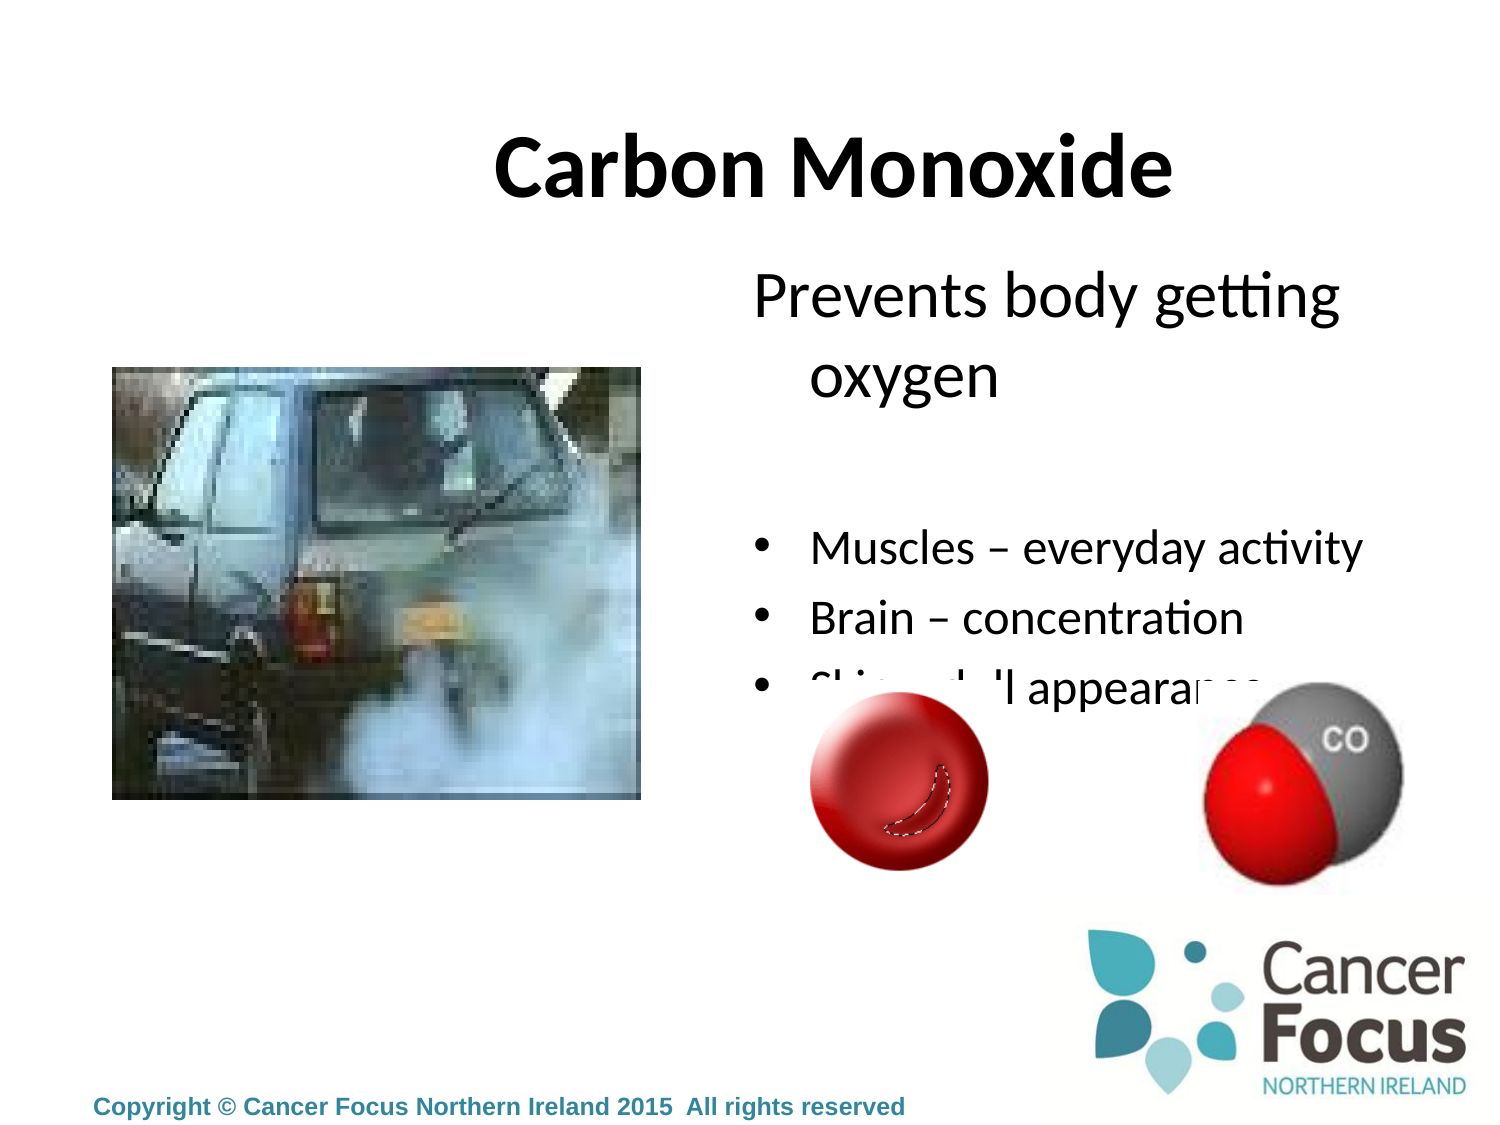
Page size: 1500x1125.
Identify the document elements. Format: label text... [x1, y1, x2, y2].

title Carbon Monoxide [112, 54, 1388, 268]
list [111, 367, 641, 800]
picture [1198, 681, 1412, 896]
text_box Copyright © Cancer Focus Northern Ireland 2015 All rights reserved [78, 1082, 1471, 1125]
picture [1045, 890, 1500, 1125]
list Prevents body getting oxygen Muscles – everyday activity Brain – concentration Skin – dull appearance [738, 243, 1470, 1002]
picture [793, 680, 1007, 893]
